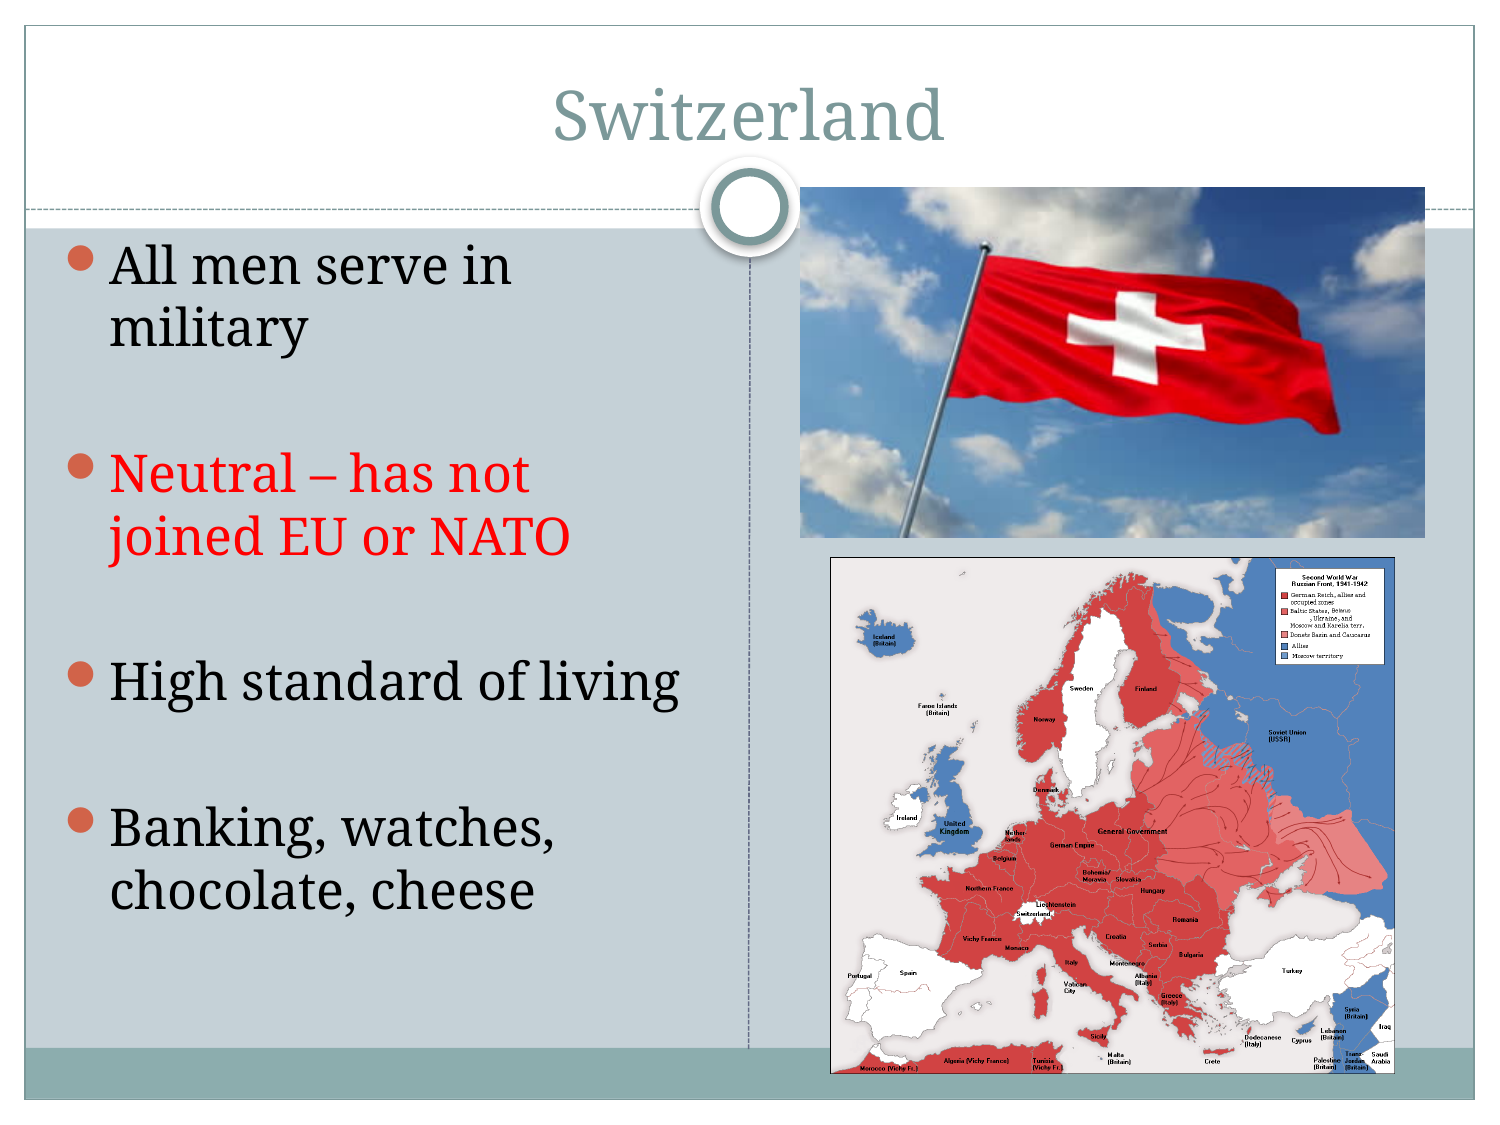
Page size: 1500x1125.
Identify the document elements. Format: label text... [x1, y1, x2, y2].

list All men serve in military Neutral – has not joined EU or NATO High standard of living Banking, watches, chocolate, cheese [49, 224, 712, 993]
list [799, 187, 1426, 538]
title Switzerland [49, 37, 1450, 162]
picture [830, 556, 1395, 1075]
